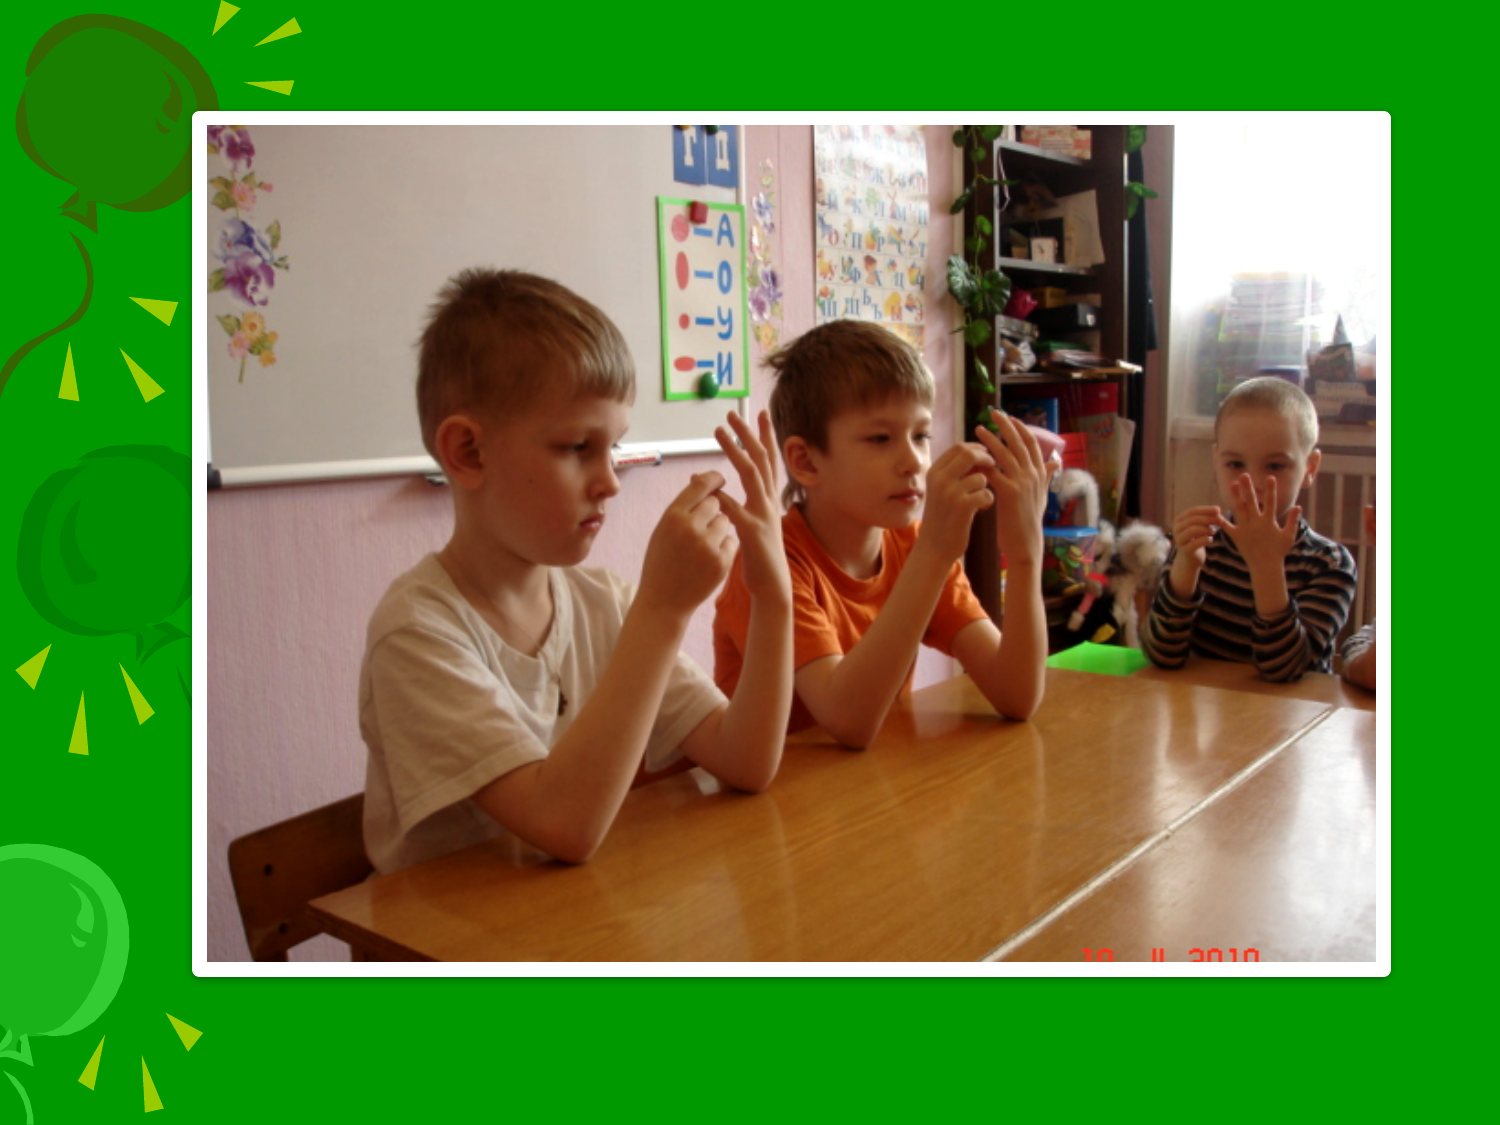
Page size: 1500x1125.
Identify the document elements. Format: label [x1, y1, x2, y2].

list [206, 125, 1377, 963]
